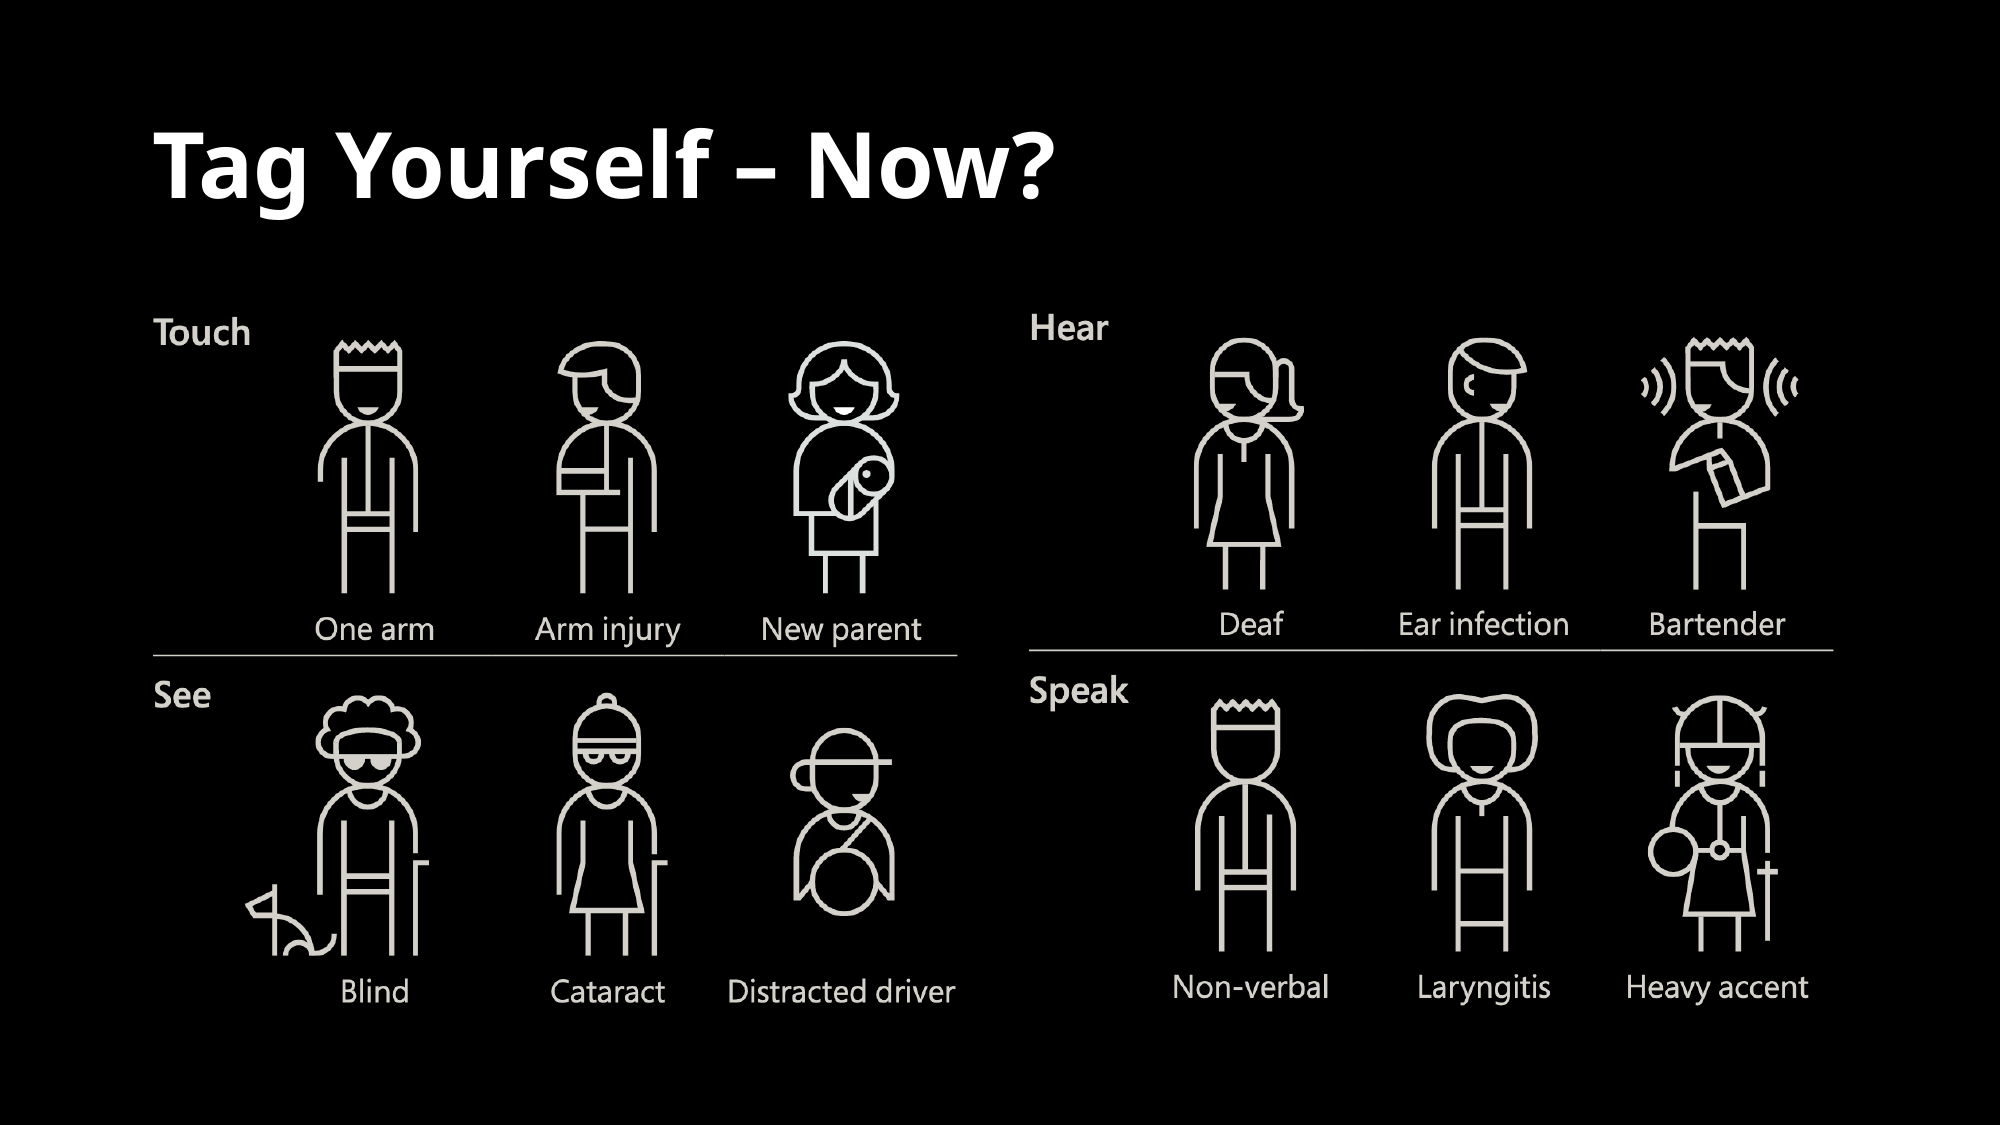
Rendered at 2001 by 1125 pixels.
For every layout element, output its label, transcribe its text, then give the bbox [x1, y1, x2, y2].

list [144, 299, 1855, 1014]
title Tag Yourself – Now? [137, 59, 1863, 278]
